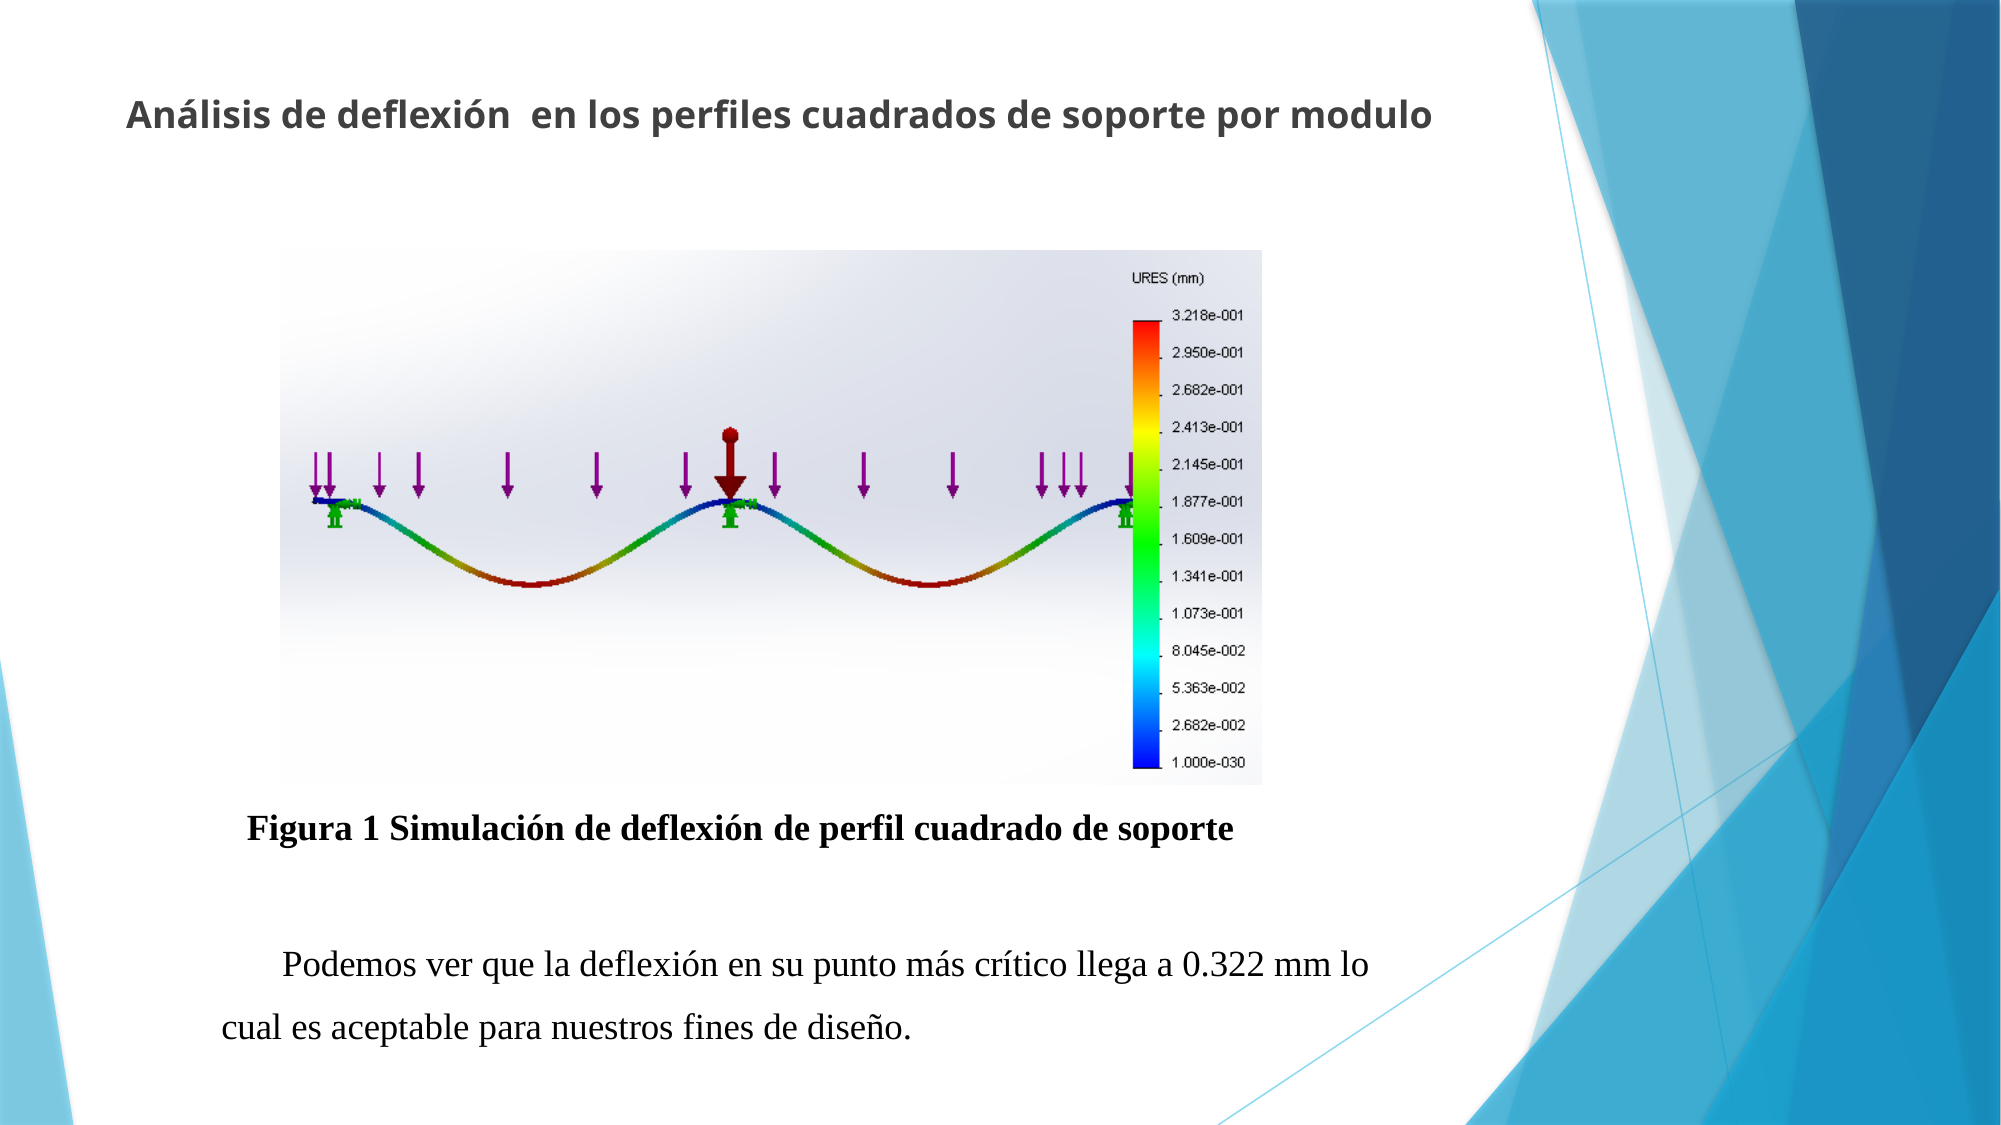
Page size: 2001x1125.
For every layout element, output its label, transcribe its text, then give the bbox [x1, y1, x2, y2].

list Análisis de deflexión en los perfiles cuadrados de soporte por modulo [111, 83, 1522, 1053]
picture [110, 186, 1374, 1071]
